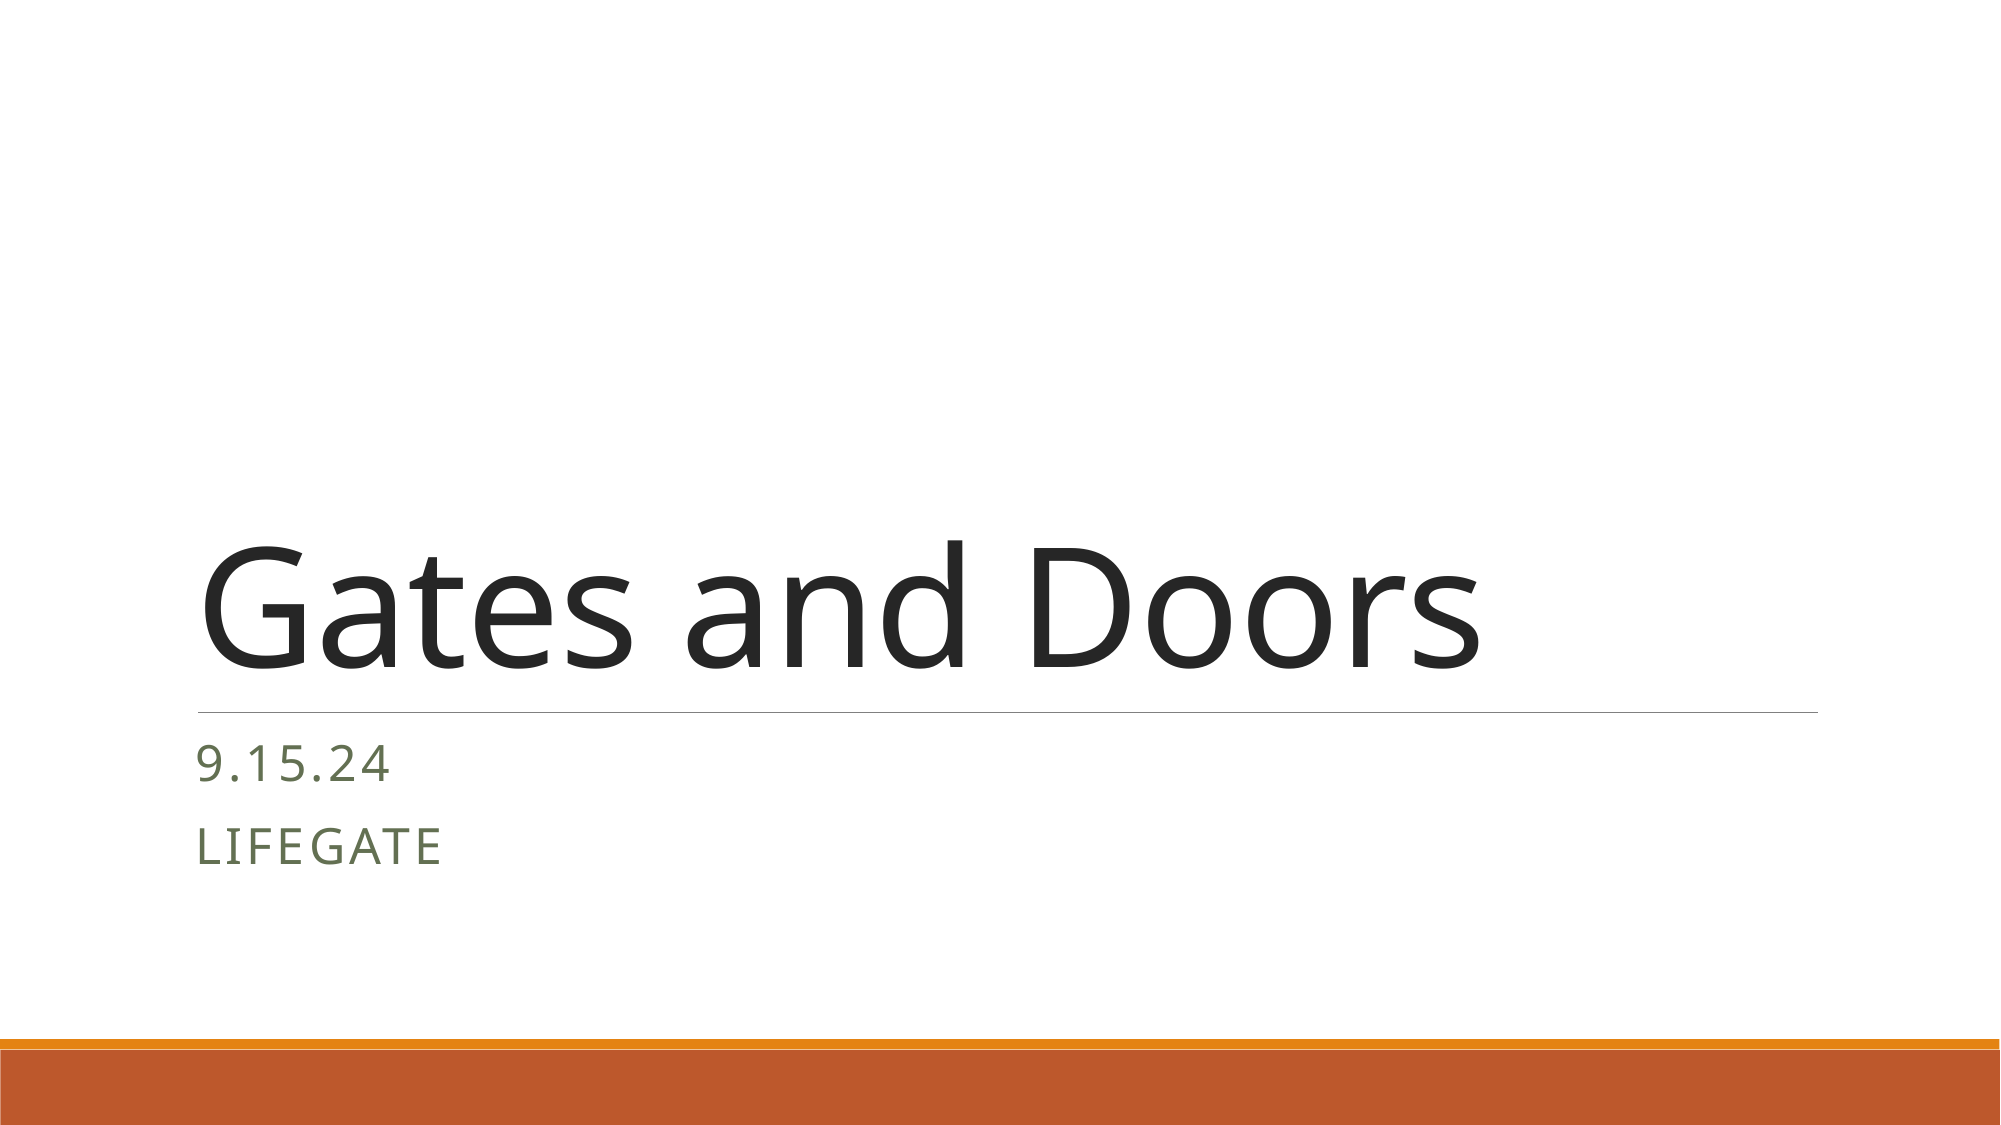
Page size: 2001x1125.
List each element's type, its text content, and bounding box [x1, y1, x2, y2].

title Gates and Doors [180, 124, 1830, 710]
subtitle 9.15.24 Lifegate [180, 730, 1831, 919]
